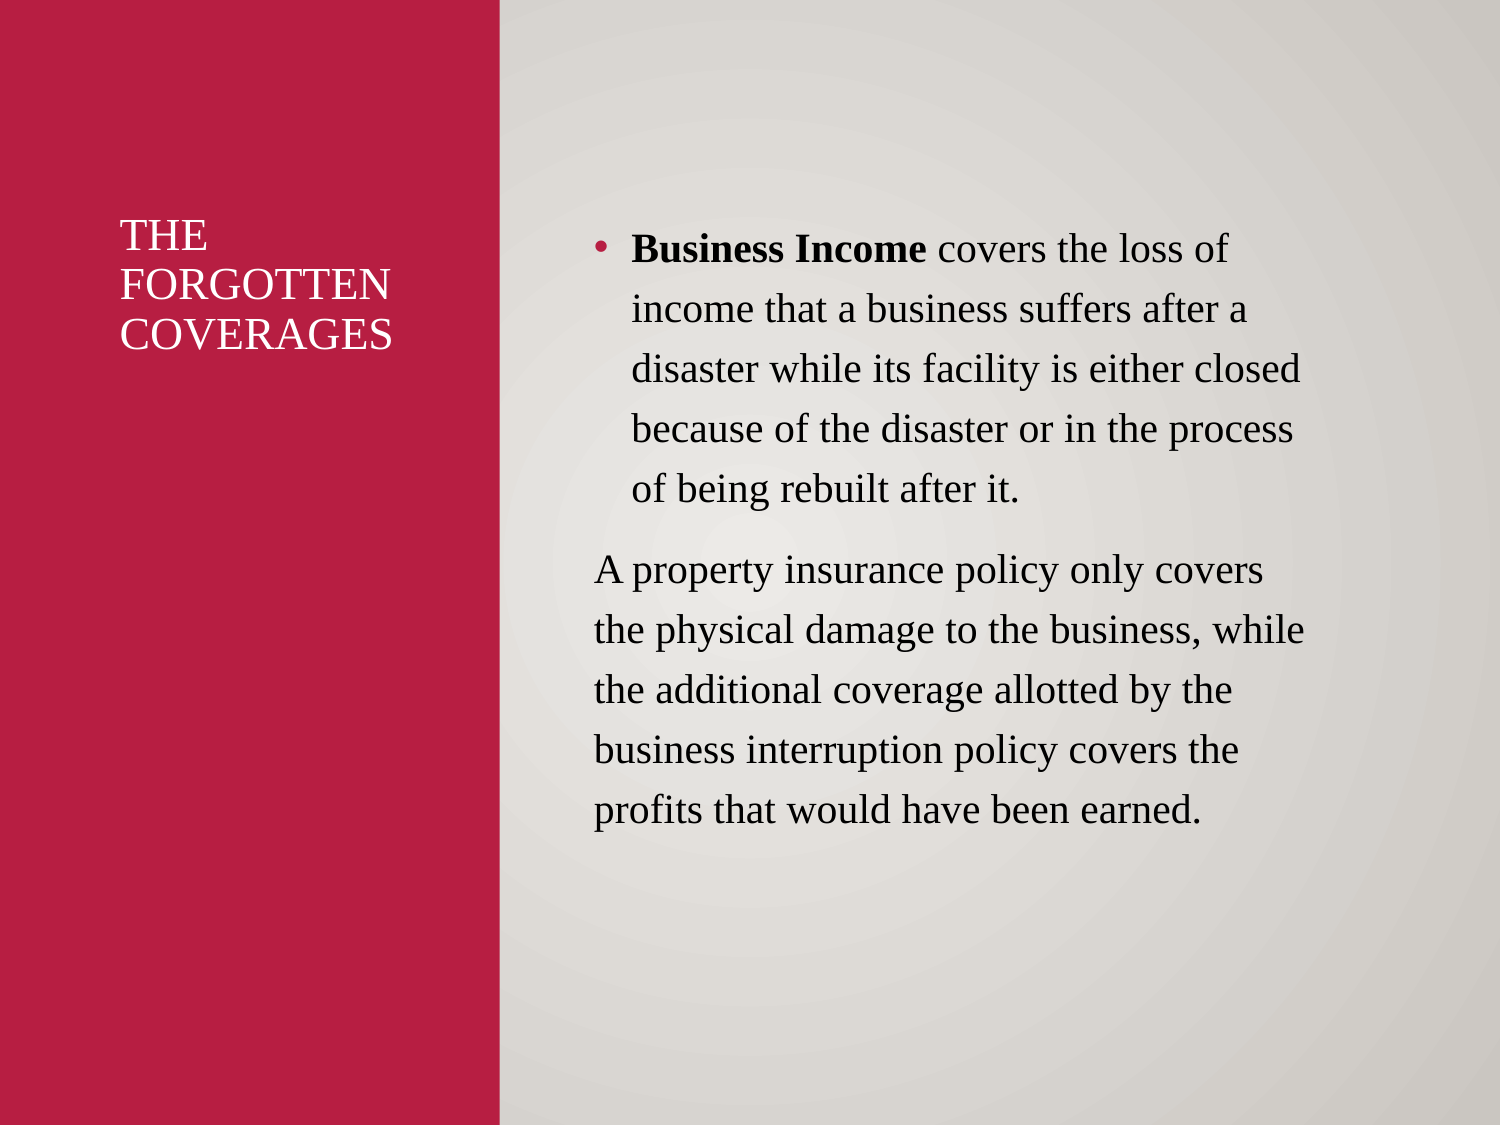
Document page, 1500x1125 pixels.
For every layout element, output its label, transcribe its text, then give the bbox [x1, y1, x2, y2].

text_box [501, 0, 1500, 1125]
list Business Income covers the loss of income that a business suffers after a disaster while its facility is either closed because of the disaster or in the process of being rebuilt after it. A property insurance policy only covers the physical damage to the business, while the additional coverage allotted by the business interruption policy covers the profits that would have been earned. [578, 203, 1322, 1010]
title the forgotten coverages [104, 203, 441, 956]
text_box [0, 0, 501, 1125]
